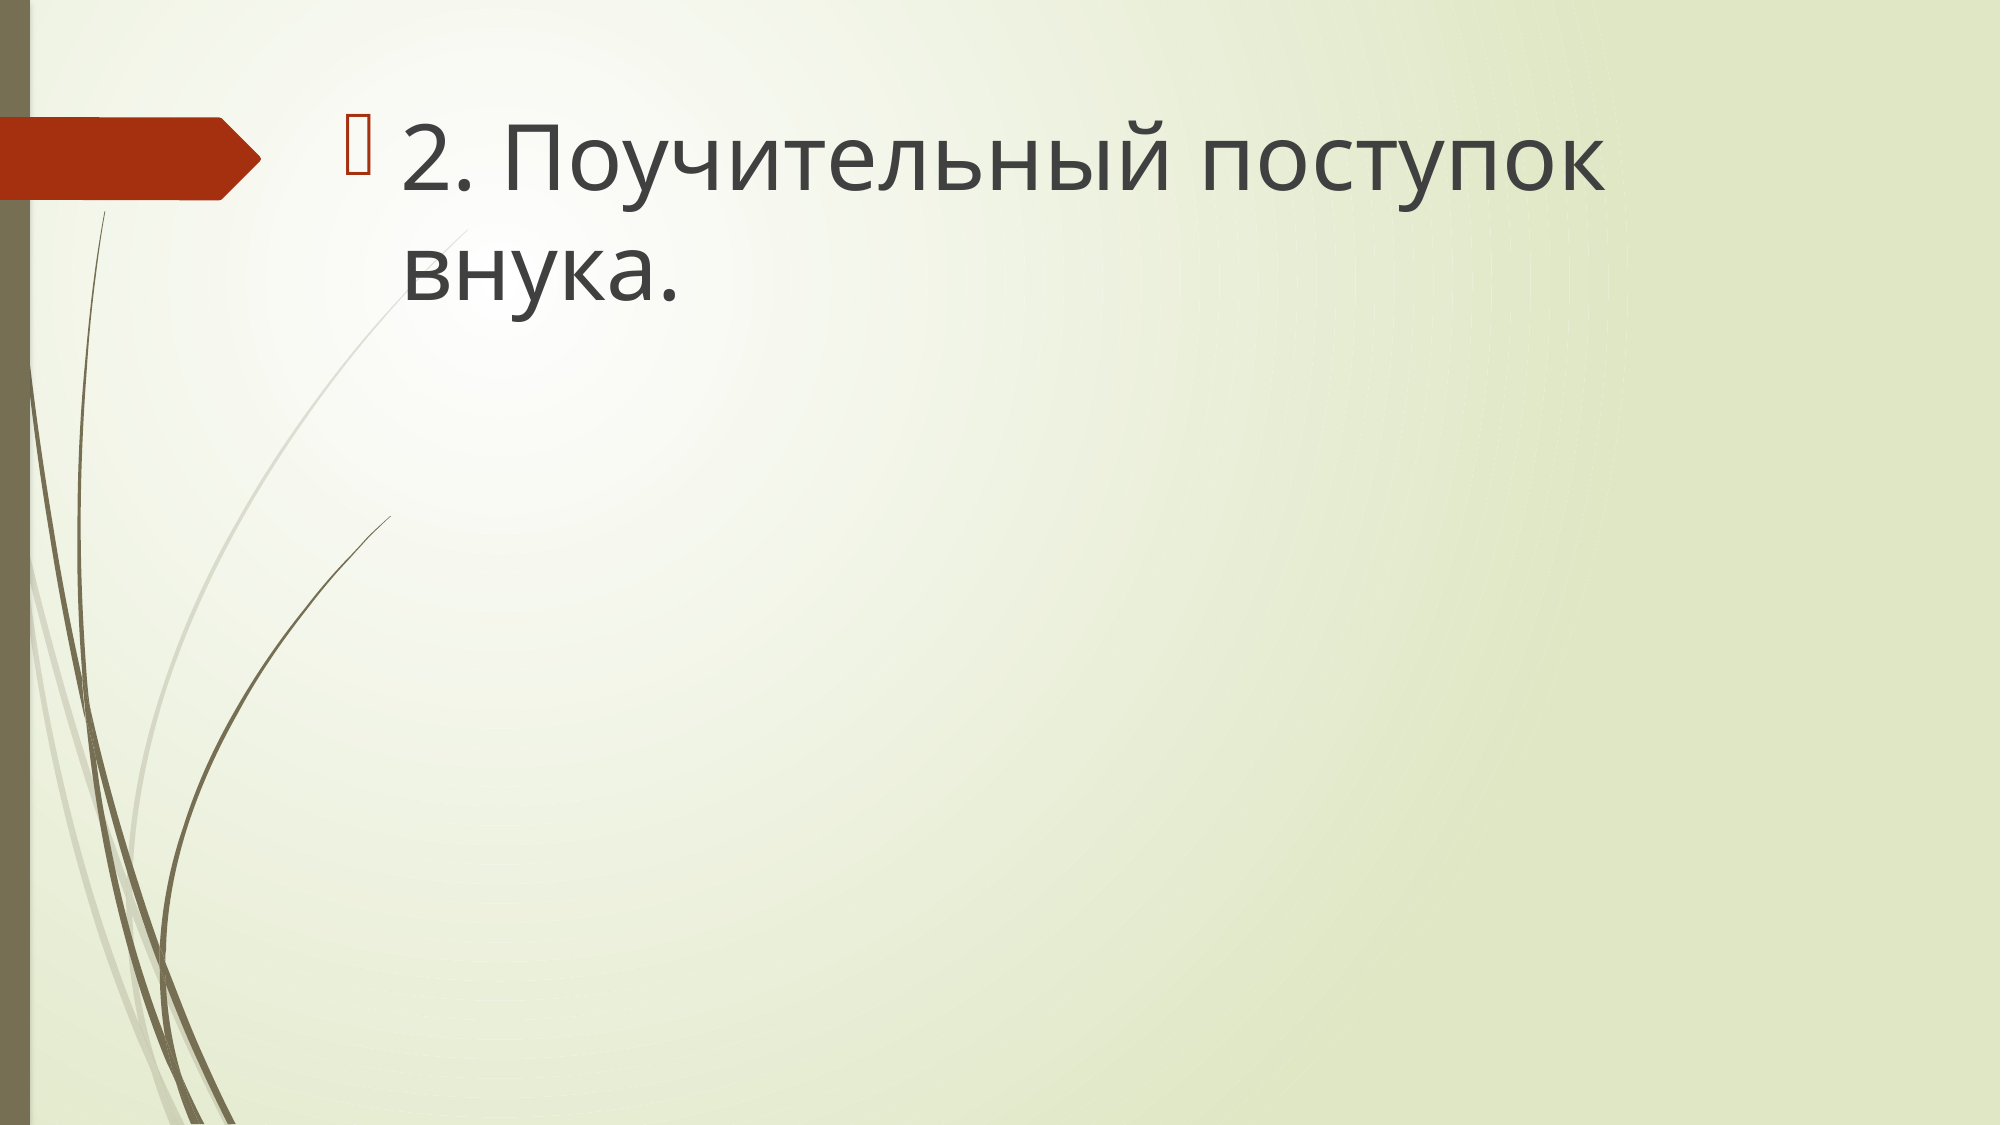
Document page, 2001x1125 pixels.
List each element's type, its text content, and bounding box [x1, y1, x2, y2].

list 2. Поучительный поступок внука. [328, 91, 1792, 712]
